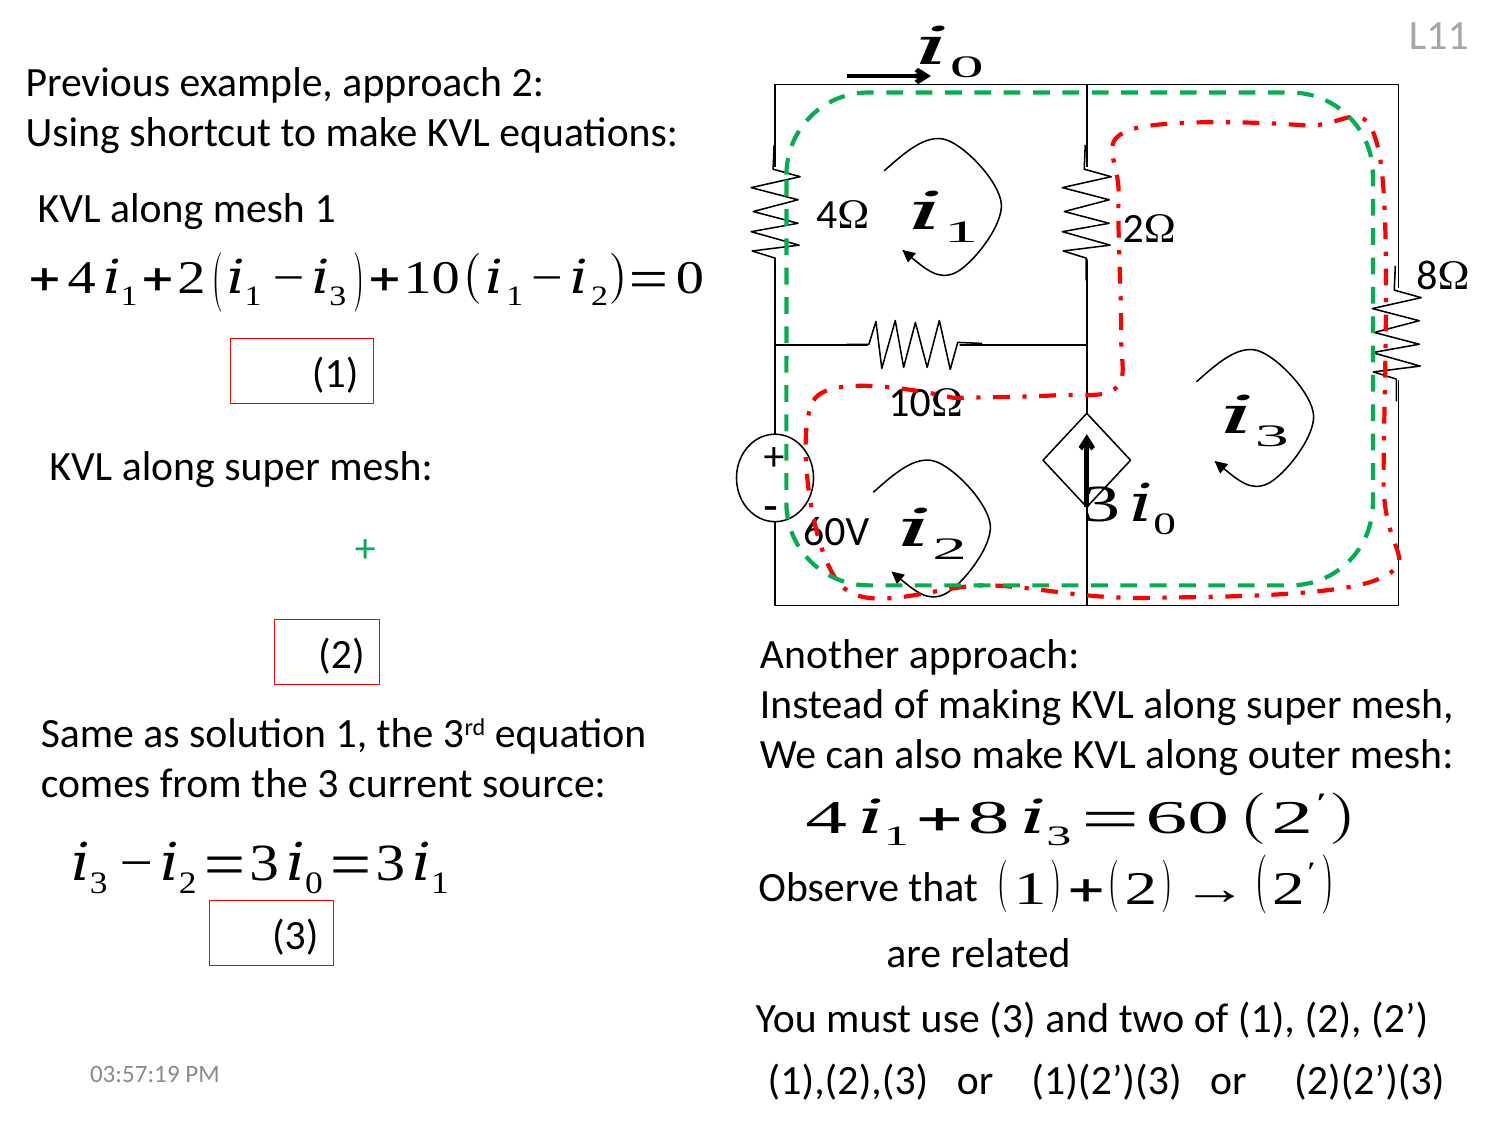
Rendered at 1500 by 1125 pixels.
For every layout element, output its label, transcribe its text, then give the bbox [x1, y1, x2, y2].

text_box KVL along super mesh: [34, 431, 449, 497]
text_box (1),(2),(3) or (1)(2’)(3) or (2)(2’)(3) [753, 1045, 1461, 1111]
text_box 8 [1427, 240, 1485, 306]
text_box L11 [1394, 0, 1484, 65]
text_box Observe that [743, 851, 994, 917]
text_box You must use (3) and two of (1), (2), (2’) [740, 983, 1454, 1049]
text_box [736, 18, 1422, 606]
text_box KVL along mesh 1 [22, 173, 351, 239]
text_box Previous example, approach 2: Using shortcut to make KVL equations: [10, 47, 694, 163]
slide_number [75, 1042, 425, 1103]
text_box Another approach: Instead of making KVL along super mesh, We can also make KVL along outer mesh: [745, 619, 1470, 785]
